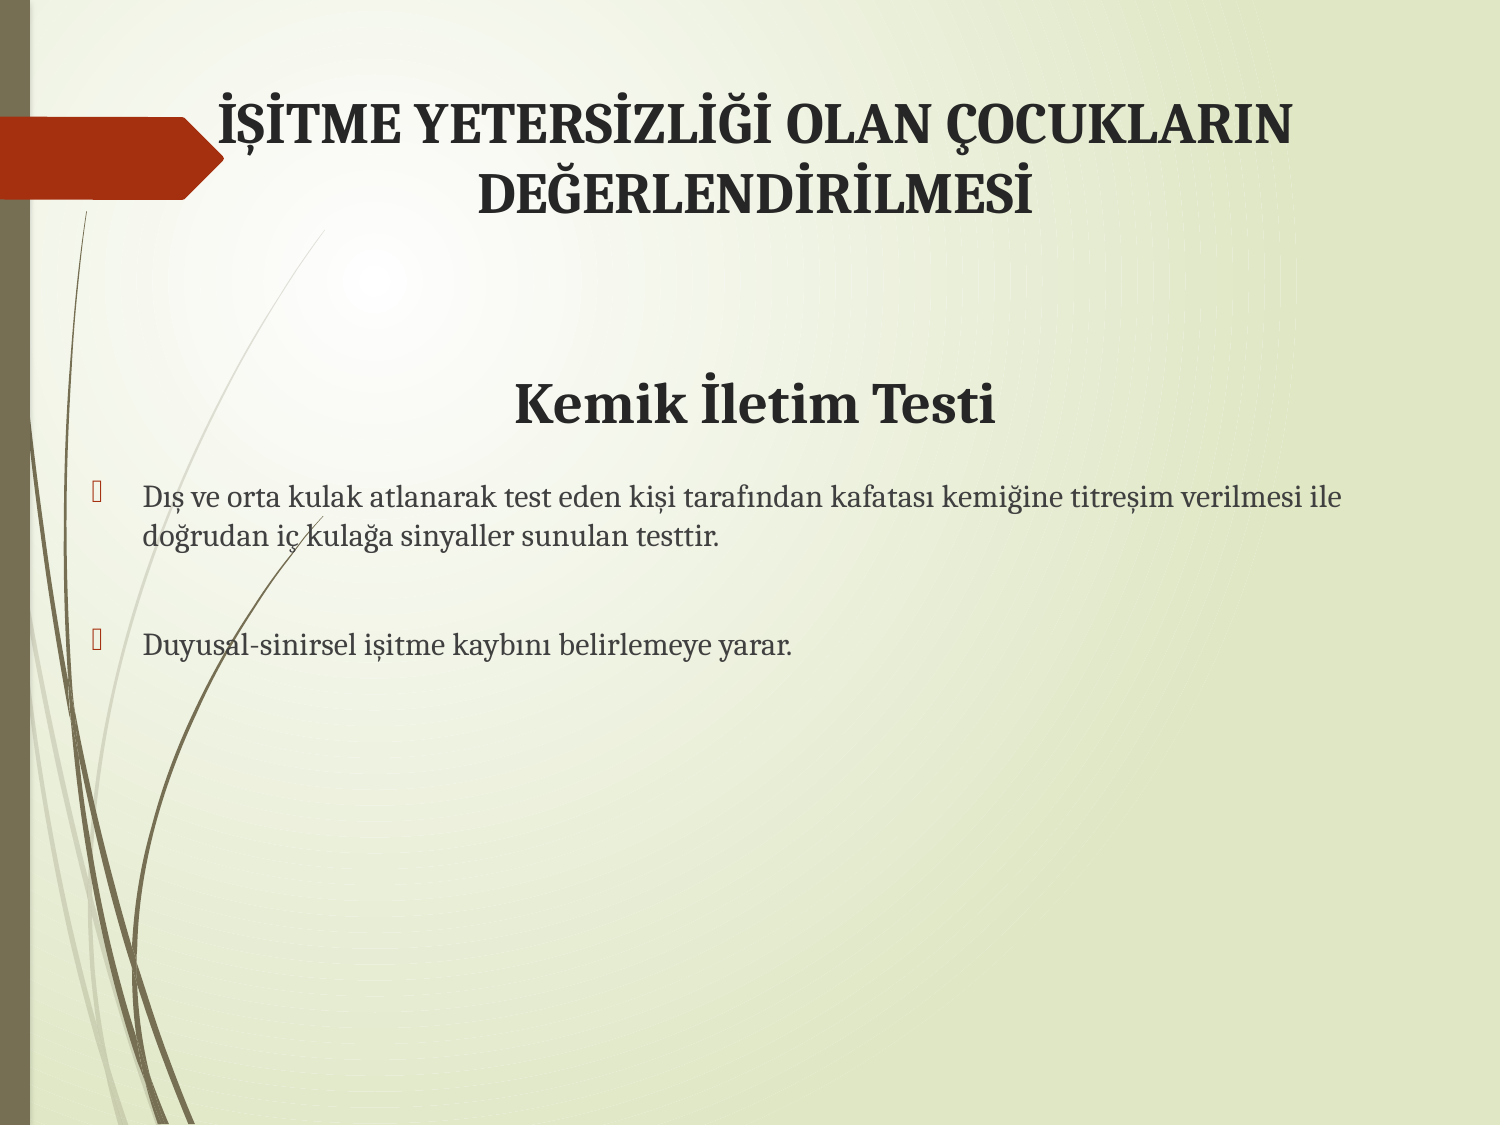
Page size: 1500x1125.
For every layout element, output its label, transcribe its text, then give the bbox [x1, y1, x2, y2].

list Dış ve orta kulak atlanarak test eden kişi tarafından kafatası kemiğine titreşim verilmesi ile doğrudan iç kulağa sinyaller sunulan testtir. Duyusal-sinirsel işitme kaybını belirlemeye yarar. [76, 468, 1436, 670]
title İŞİTME YETERSİZLİĞİ OLAN ÇOCUKLARIN DEĞERLENDİRİLMESİ Kemik İletim Testi [88, 78, 1424, 279]
